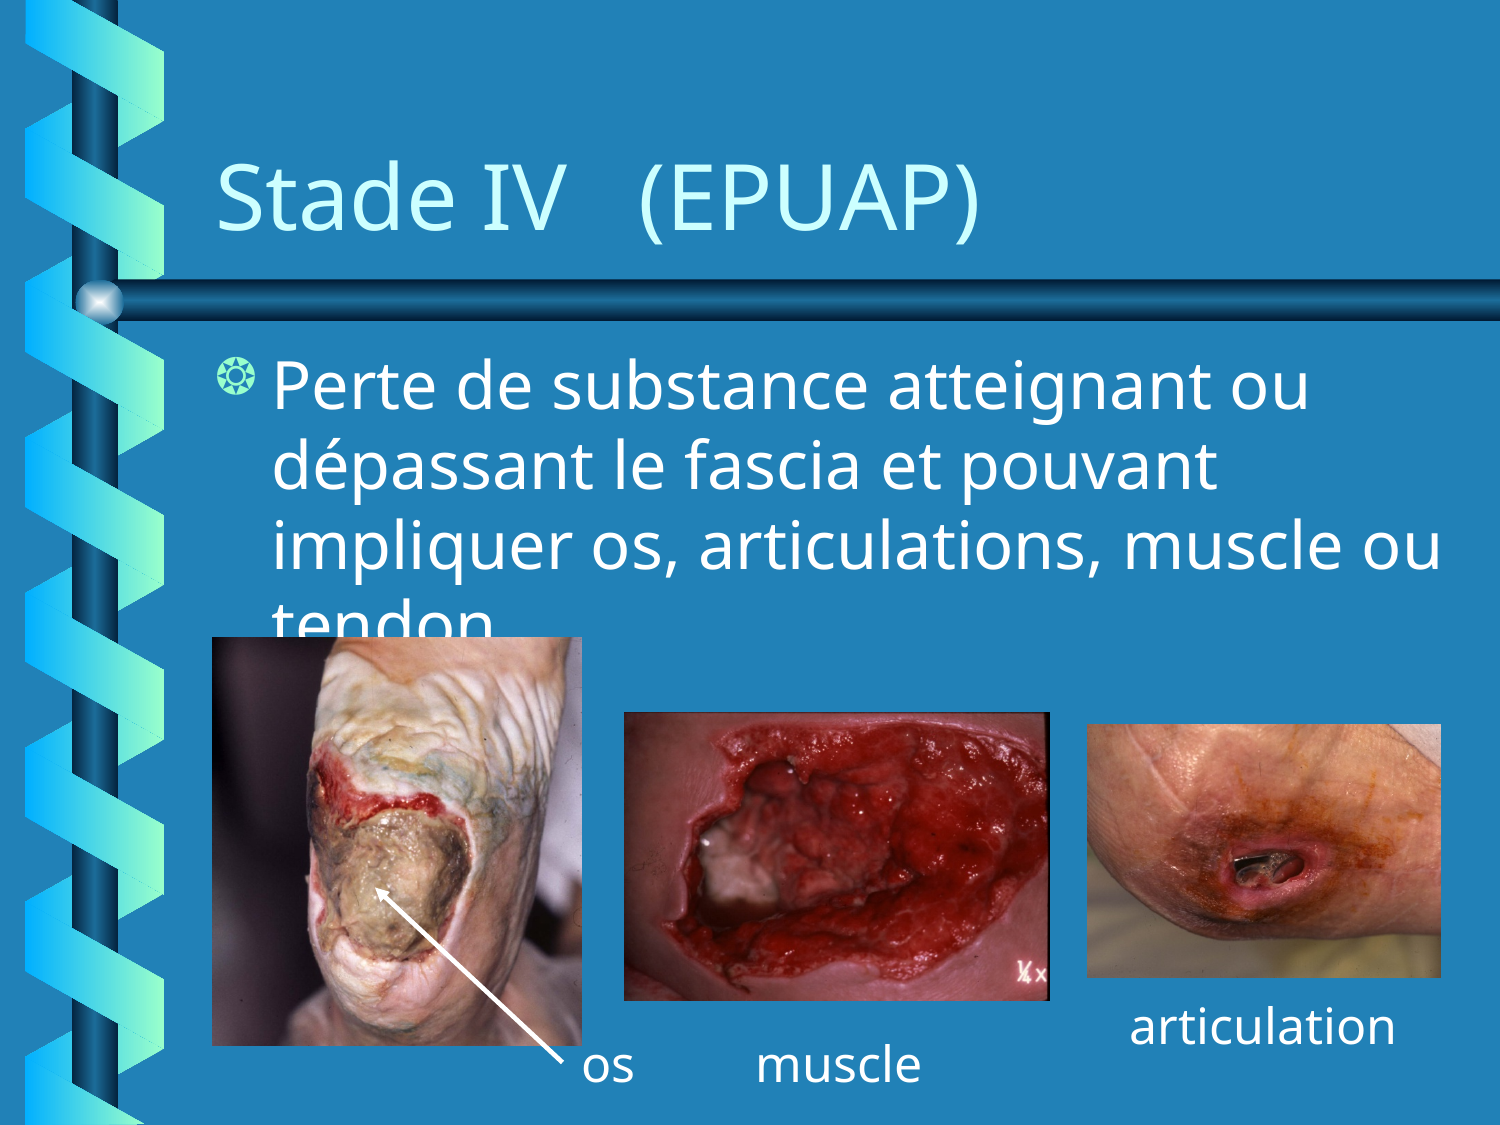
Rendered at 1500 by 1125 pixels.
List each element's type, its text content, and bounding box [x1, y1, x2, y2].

title Stade IV (EPUAP) [199, 68, 1476, 257]
text_box os [462, 1024, 650, 1100]
picture [624, 712, 1051, 1002]
picture [1087, 724, 1441, 978]
text_box articulation [1087, 987, 1413, 1063]
list Perte de substance atteignant ou dépassant le fascia et pouvant impliquer os, articulations, muscle ou tendon [199, 335, 1476, 1011]
text_box muscle [737, 1024, 938, 1100]
picture [212, 637, 582, 1046]
